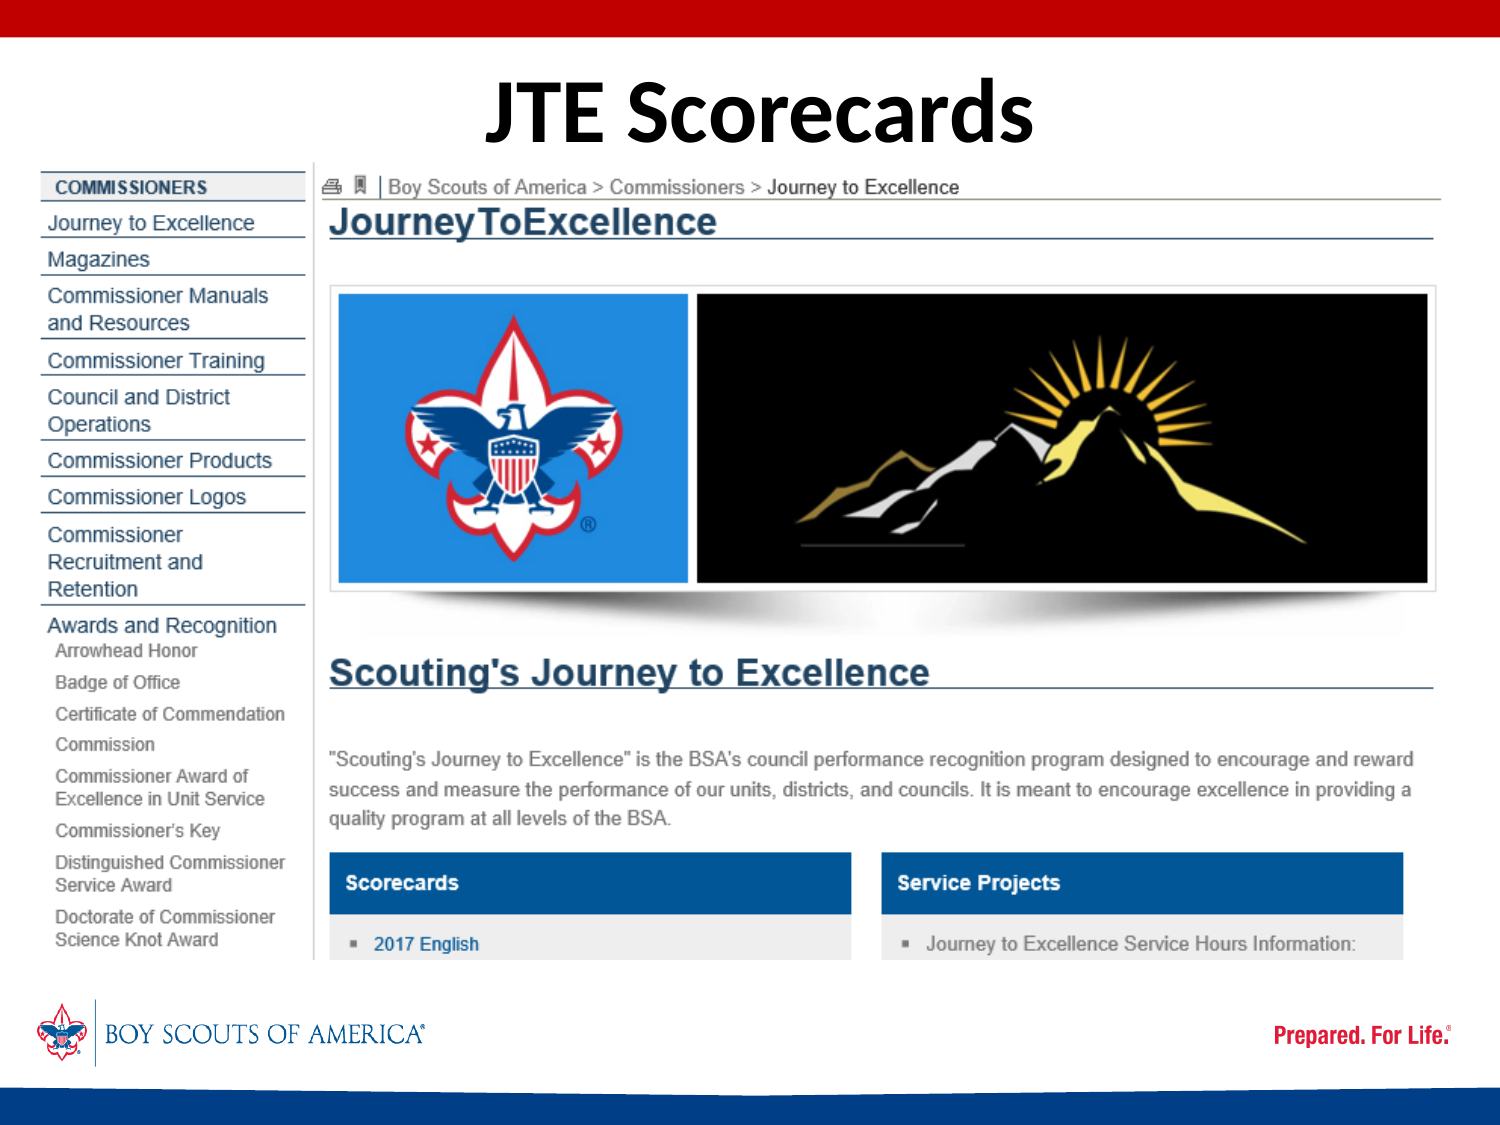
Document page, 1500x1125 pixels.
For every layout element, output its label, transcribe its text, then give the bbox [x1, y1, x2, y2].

title JTE Scorecards [332, 42, 1189, 160]
picture [35, 161, 1462, 960]
picture [37, 999, 425, 1067]
